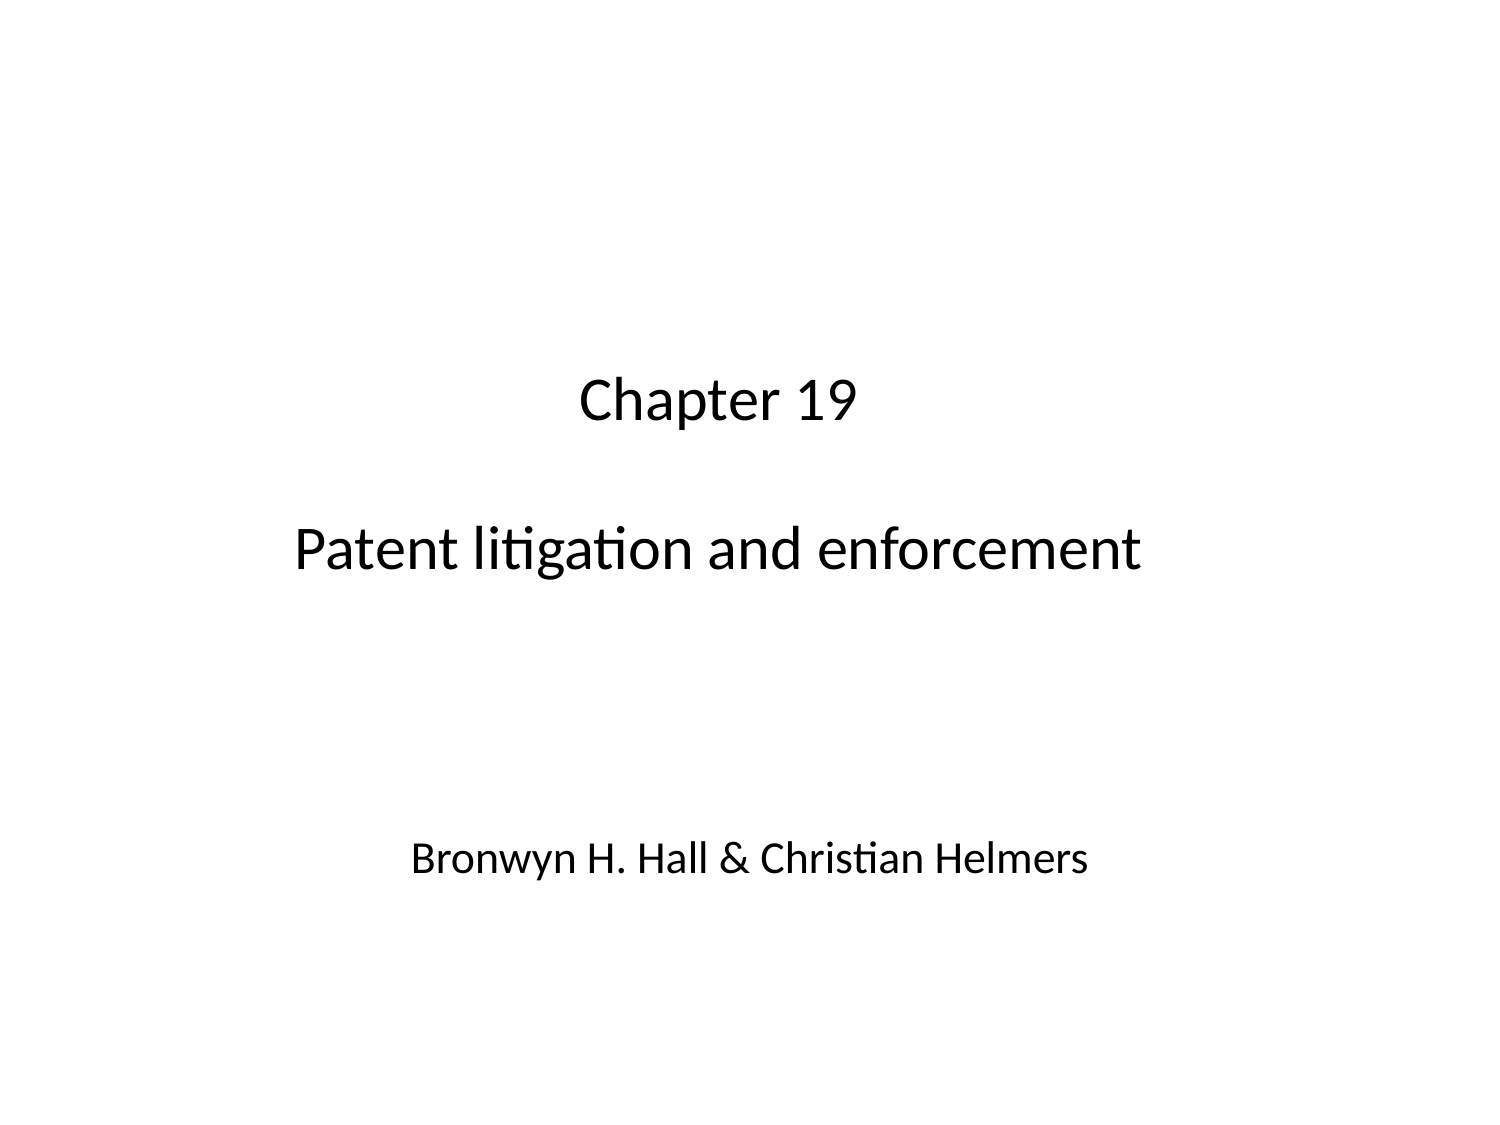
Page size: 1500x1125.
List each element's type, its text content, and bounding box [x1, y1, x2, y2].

title Chapter 19 Patent litigation and enforcement [50, 349, 1388, 591]
subtitle Bronwyn H. Hall & Christian Helmers [225, 637, 1275, 925]
